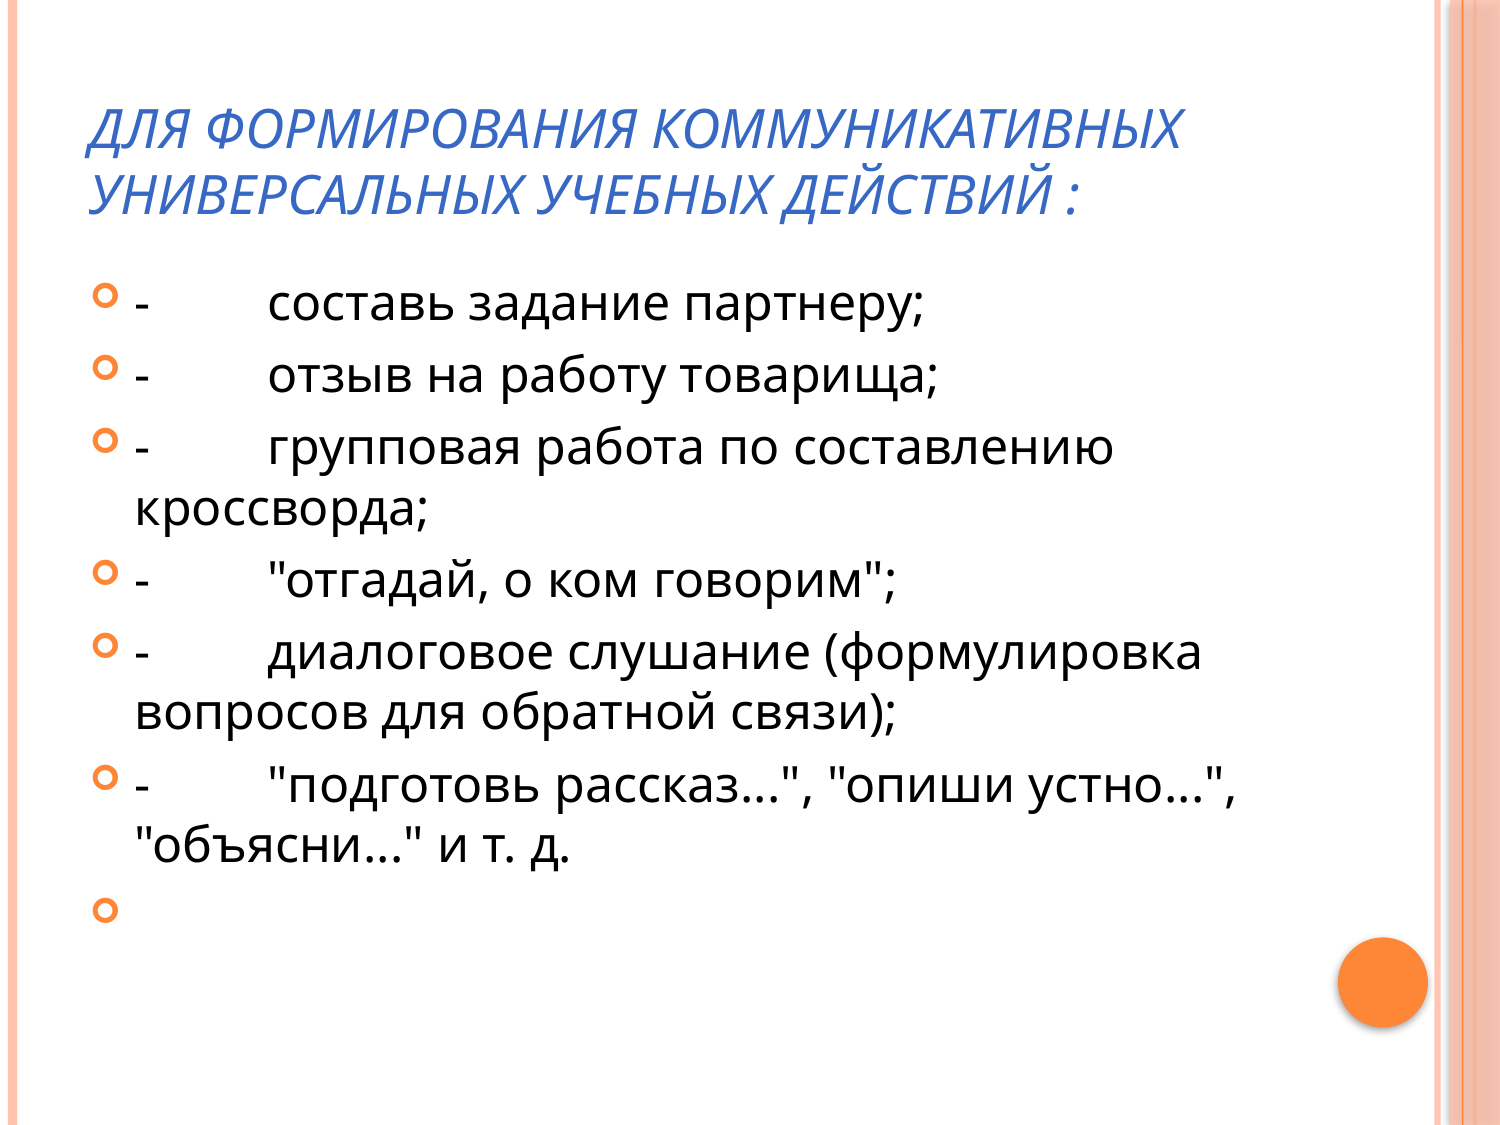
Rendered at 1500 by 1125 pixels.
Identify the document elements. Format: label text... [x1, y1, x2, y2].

list - составь задание партнеру; - отзыв на работу товарища; - групповая работа по составлению кроссворда; - "отгадай, о ком говорим"; - диалоговое слушание (формулировка вопросов для обратной связи); - "подготовь рассказ...", "опиши устно...", "объясни..." и т. д. [75, 262, 1300, 1062]
title Для формирования коммуникативных универсальных учебных действий : [75, 45, 1300, 233]
